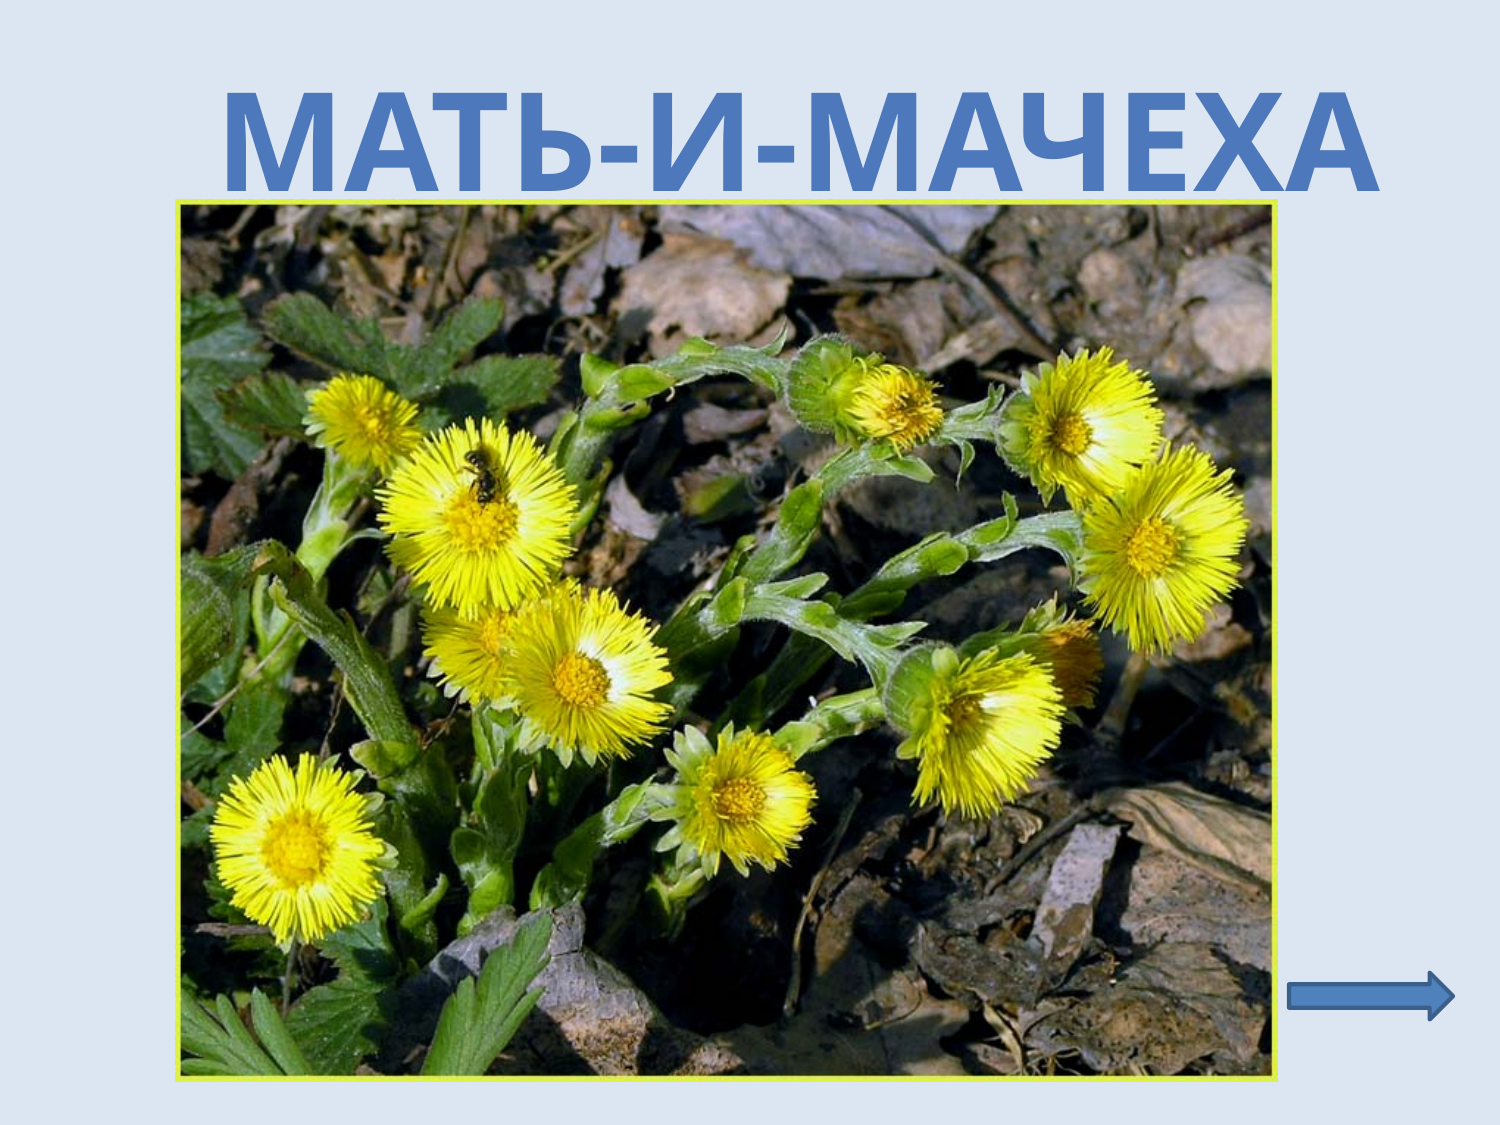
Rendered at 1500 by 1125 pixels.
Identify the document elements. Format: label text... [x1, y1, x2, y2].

picture [175, 198, 1278, 1083]
text_box [1286, 970, 1456, 1022]
text_box мать-и-мачеха [200, 46, 1397, 227]
